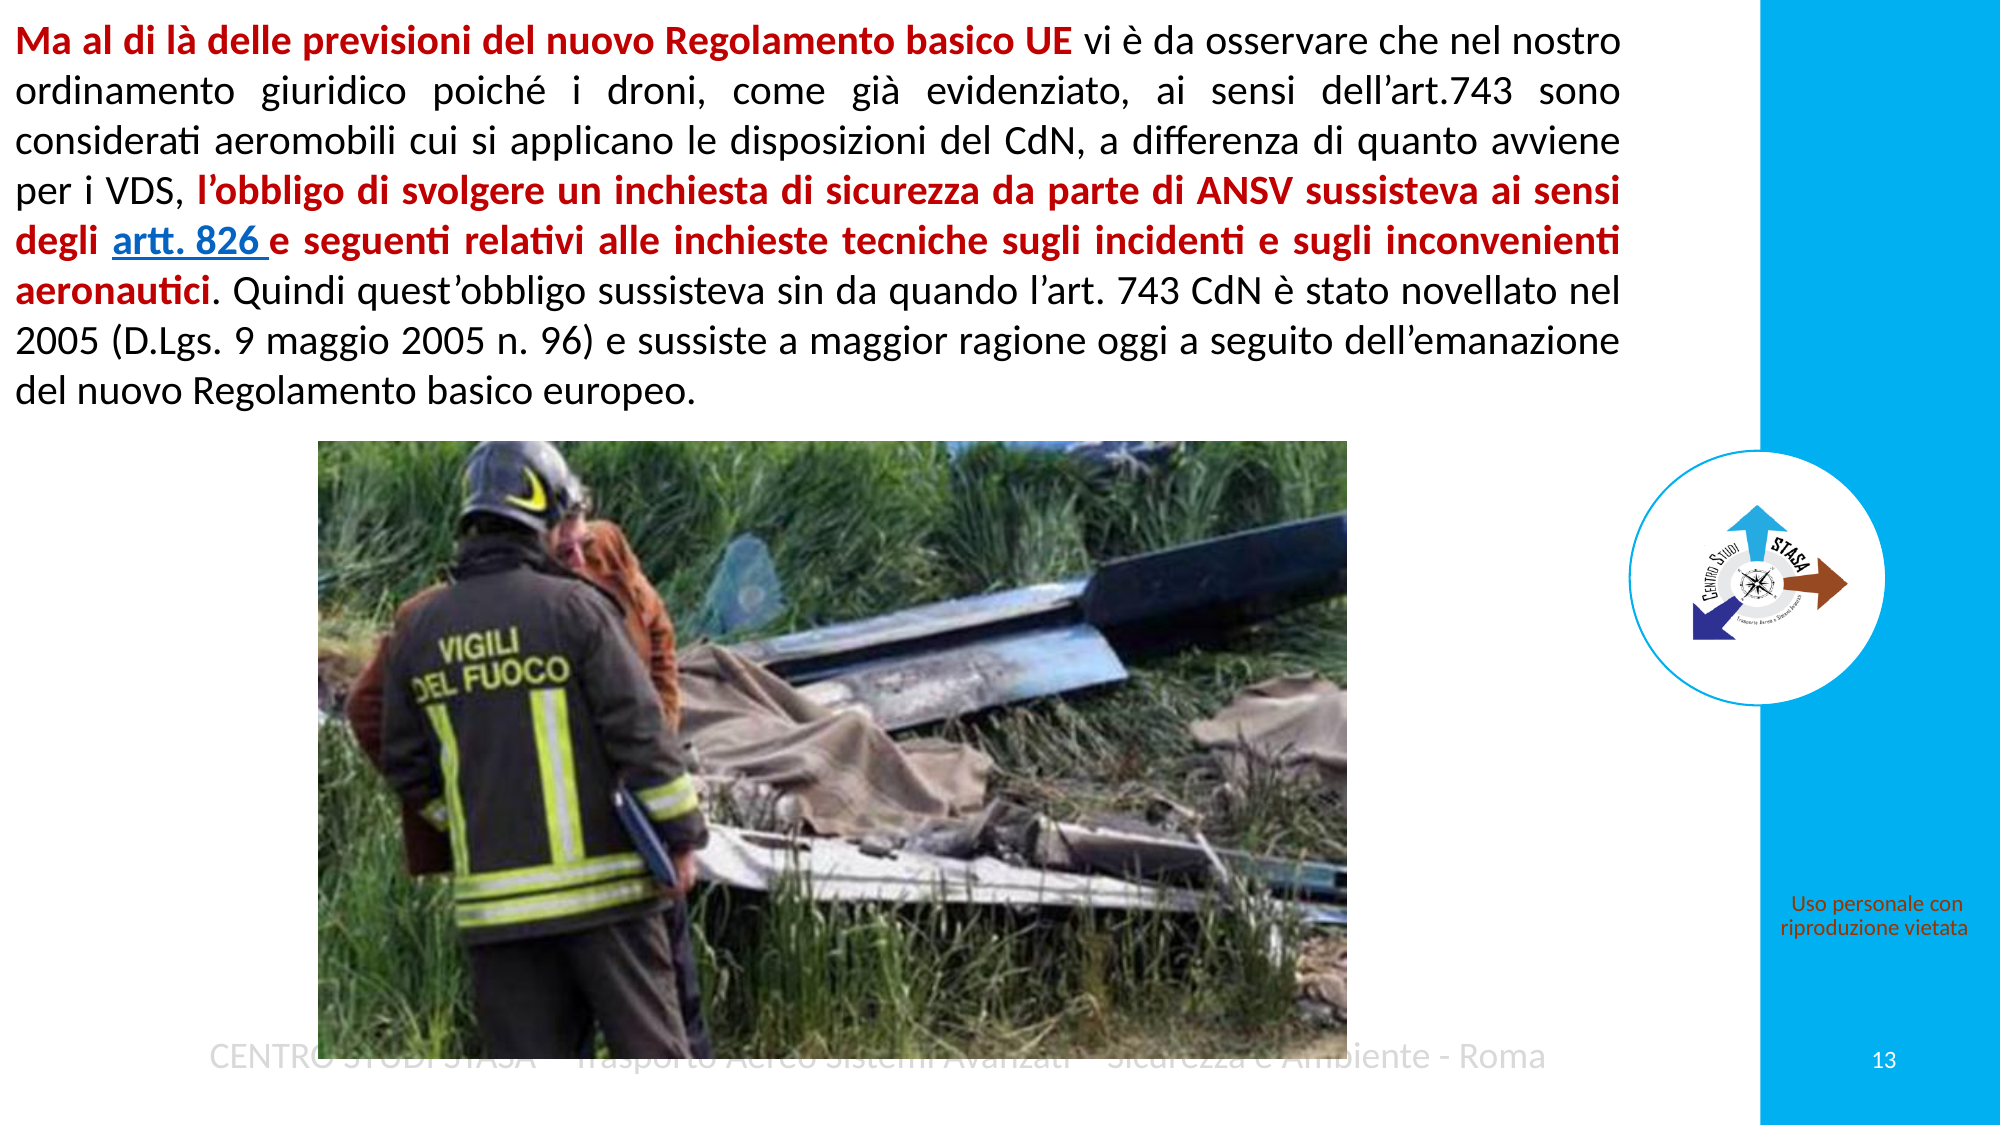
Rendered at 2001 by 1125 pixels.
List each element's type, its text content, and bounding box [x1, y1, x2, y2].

text_box Uso personale con riproduzione vietata [1760, 733, 1994, 1059]
picture [1683, 501, 1857, 648]
slide_number 13 [1836, 1014, 1912, 1103]
text_box Ma al di là delle previsioni del nuovo Regolamento basico UE vi è da osservare che nel nostro ordinamento giuridico poiché i droni, come già evidenziato, ai sensi dell’art.743 sono considerati aeromobili cui si applicano le disposizioni del CdN, a differenza di quanto avviene per i VDS, l’obbligo di svolgere un inchiesta di sicurezza da parte di ANSV sussisteva ai sensi degli artt. 826 e seguenti relativi alle inchieste tecniche sugli incidenti e sugli inconvenienti aeronautici. Quindi quest’obbligo sussisteva sin da quando l’art. 743 CdN è stato novellato nel 2005 (D.Lgs. 9 maggio 2005 n. 96) e sussiste a maggior ragione oggi a seguito dell’emanazione del nuovo Regolamento basico europeo. [0, 4, 1637, 1071]
picture [318, 441, 1347, 1059]
text_box [1760, 22, 2000, 348]
